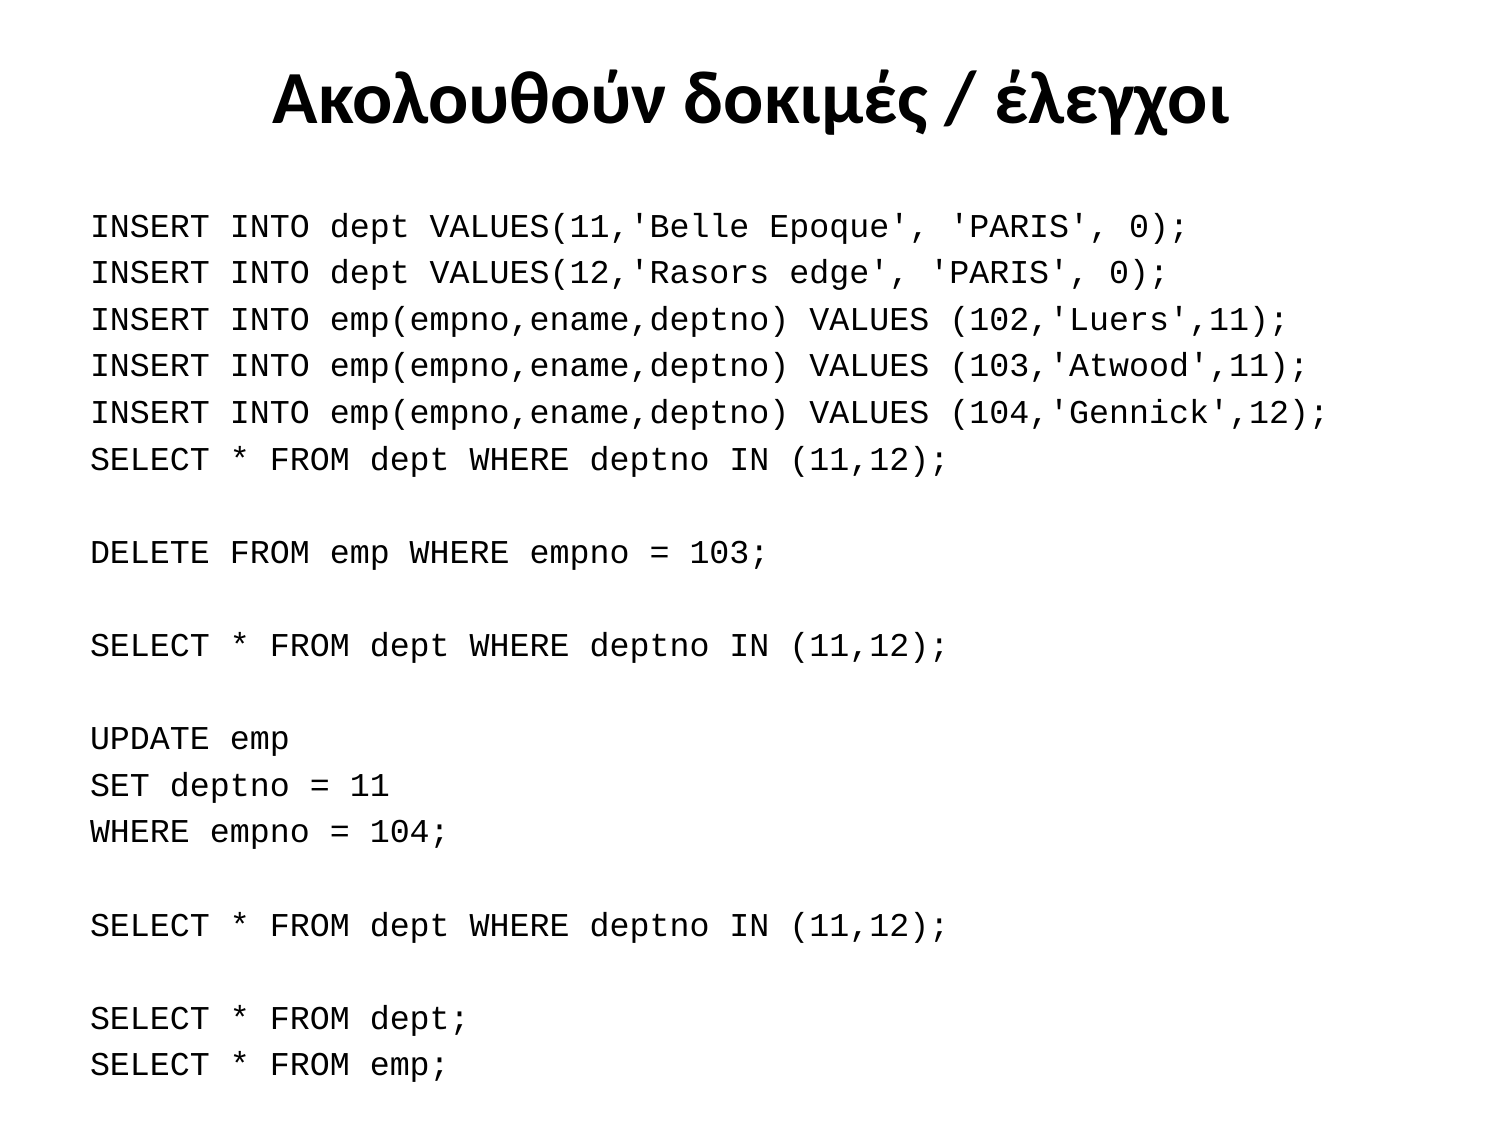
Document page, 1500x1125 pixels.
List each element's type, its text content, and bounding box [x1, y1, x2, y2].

title Ακολουθούν δοκιμές / έλεγχοι [76, 19, 1427, 169]
list INSERT INTO dept VALUES(11,'Belle Epoque', 'PARIS', 0); INSERT INTO dept VALUES(12,'Rasors edge', 'PARIS', 0); INSERT INTO emp(empno,ename,deptno) VALUES (102,'Luers',11); INSERT INTO emp(empno,ename,deptno) VALUES (103,'Atwood',11); INSERT INTO emp(empno,ename,deptno) VALUES (104,'Gennick',12); SELECT * FROM dept WHERE deptno IN (11,12); DELETE FROM emp WHERE empno = 103; SELECT * FROM dept WHERE deptno IN (11,12); UPDATE emp SET deptno = 11 WHERE empno = 104; SELECT * FROM dept WHERE deptno IN (11,12); SELECT * FROM dept; SELECT * FROM emp; [75, 196, 1425, 1024]
